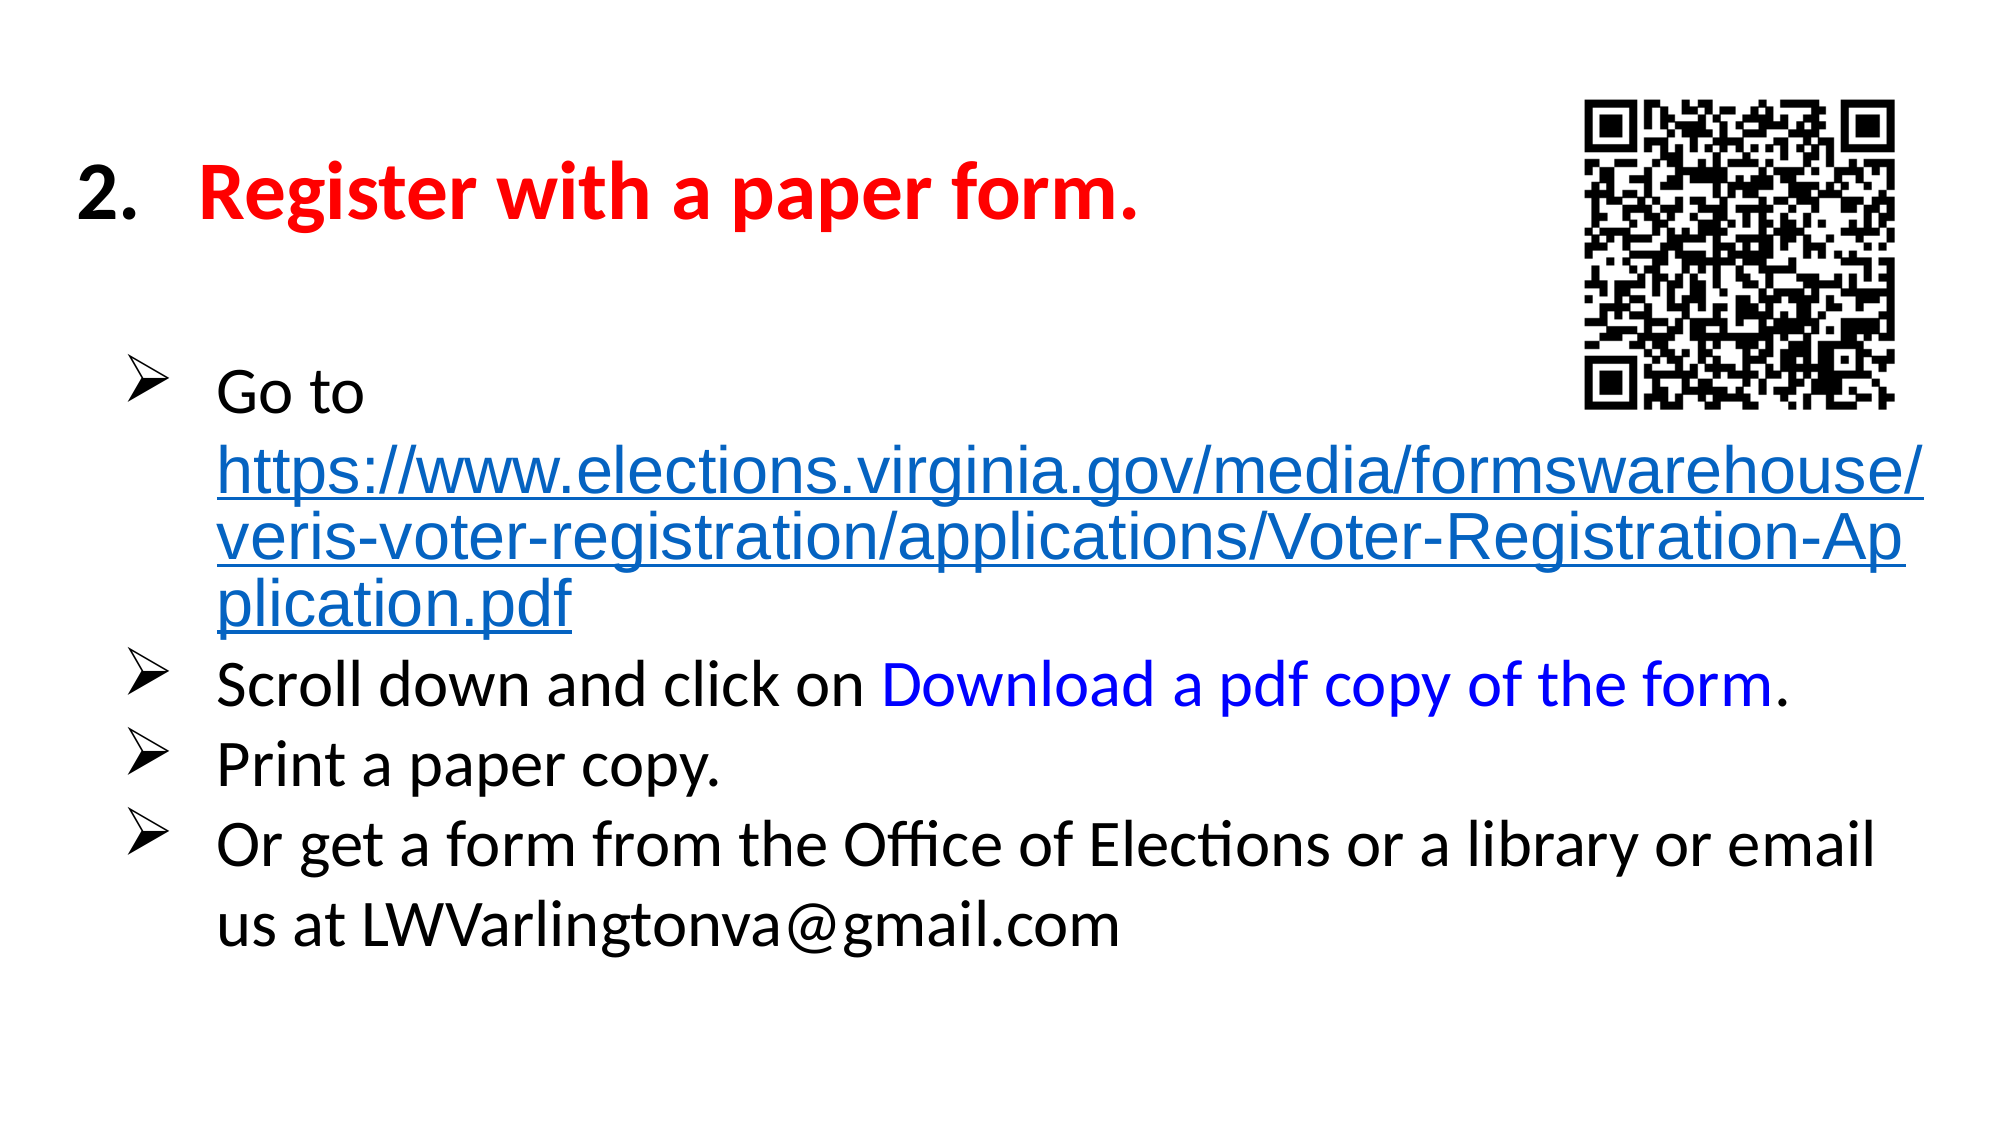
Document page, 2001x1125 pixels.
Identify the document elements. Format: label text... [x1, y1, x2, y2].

text_box Register with a paper form. Go to https://www.elections.virginia.gov/media/formswarehouse/veris-voter-registration/applications/Voter-Registration-Application.pdf Scroll down and click on Download a pdf copy of the form. Print a paper copy. Or get a form from the Office of Elections or a library or email us at LWVarlingtonva@gmail.com [62, 129, 1946, 834]
picture [1570, 85, 1907, 422]
